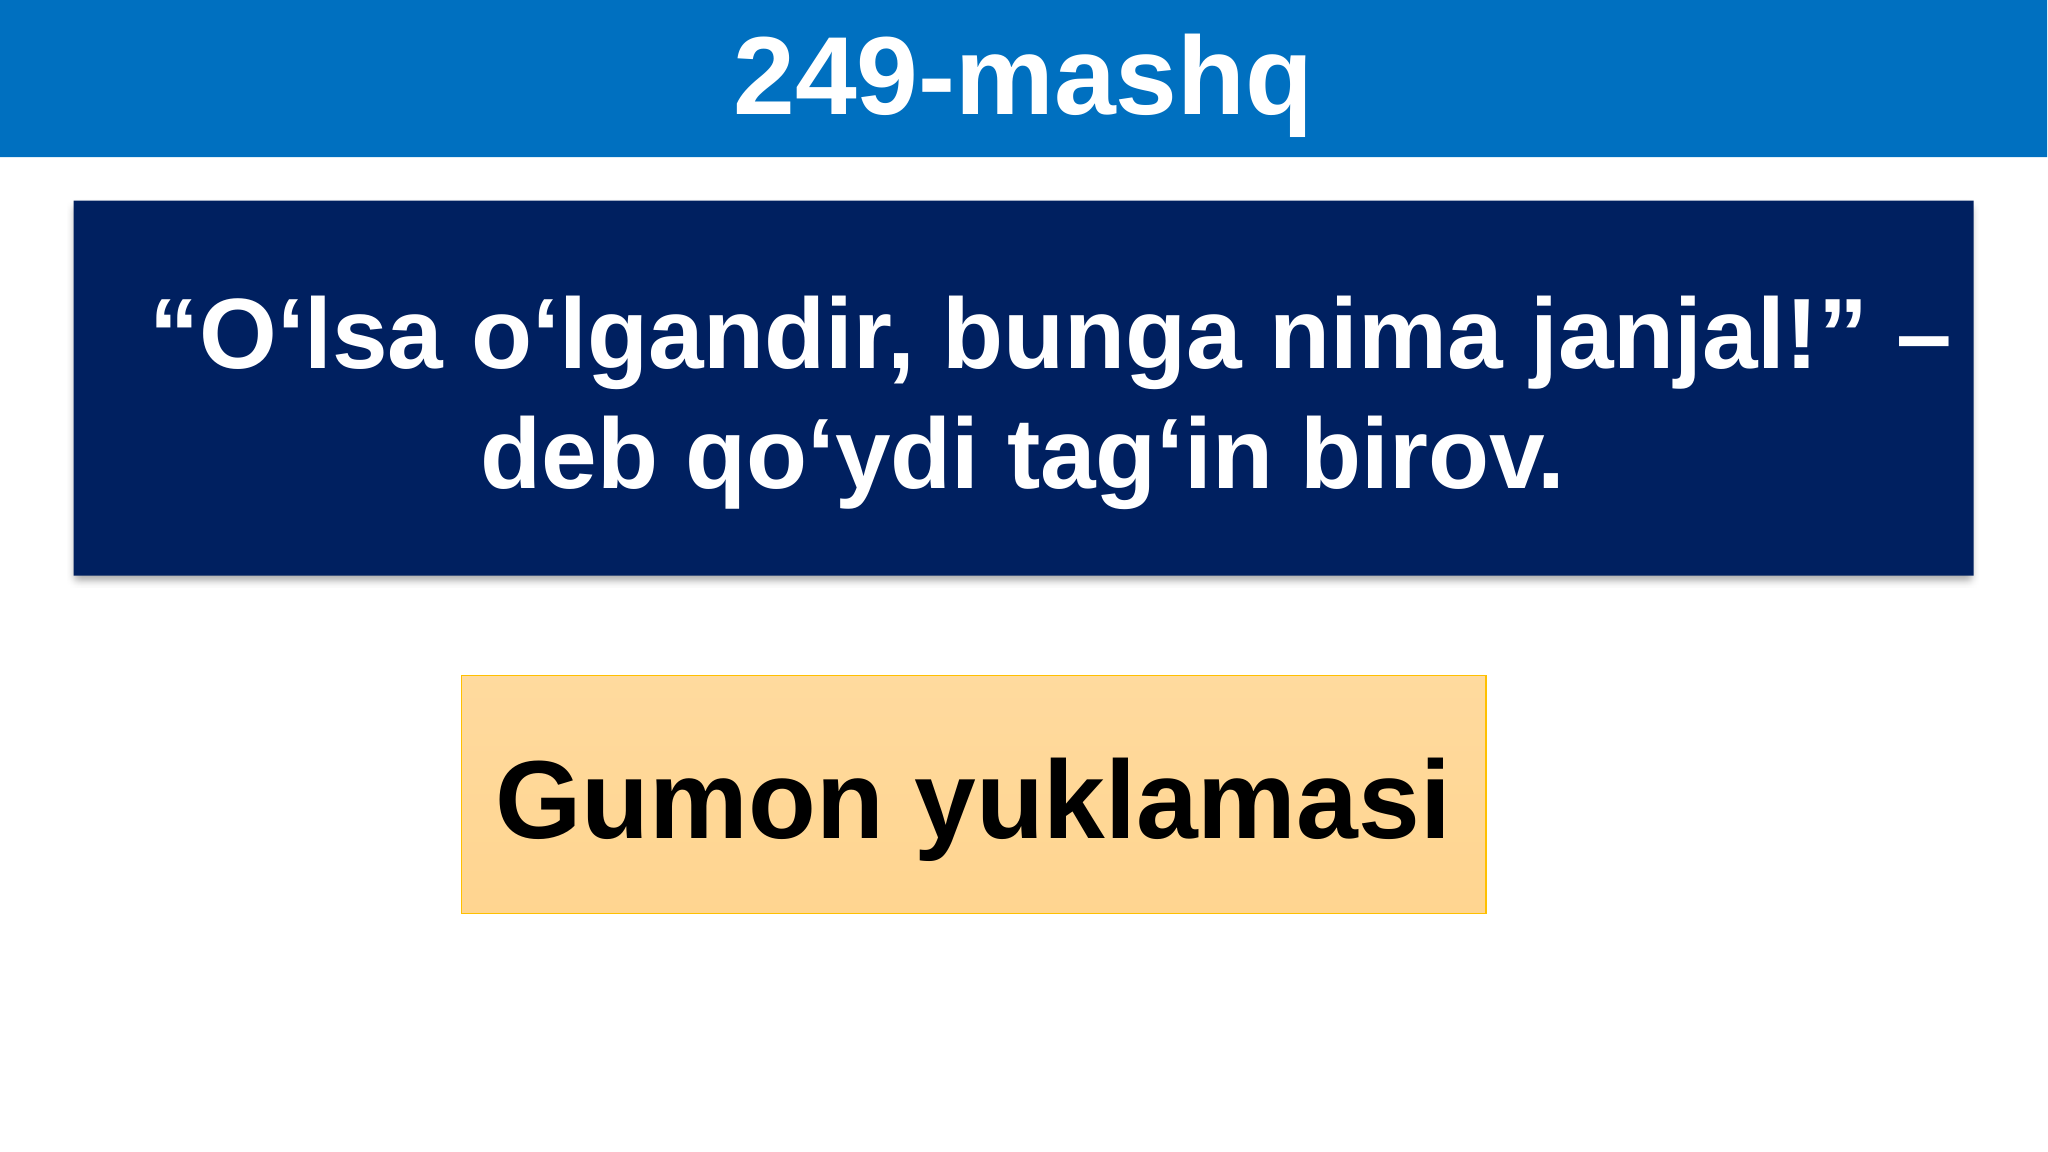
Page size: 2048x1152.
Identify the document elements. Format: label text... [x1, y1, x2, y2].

title 249-mashq [0, 0, 2048, 158]
text_box “O‘lsa o‘lgandir, bunga nima janjal!” – deb qo‘ydi tag‘in birov. [73, 200, 1974, 576]
text_box Gumon yuklamasi [461, 675, 1487, 914]
